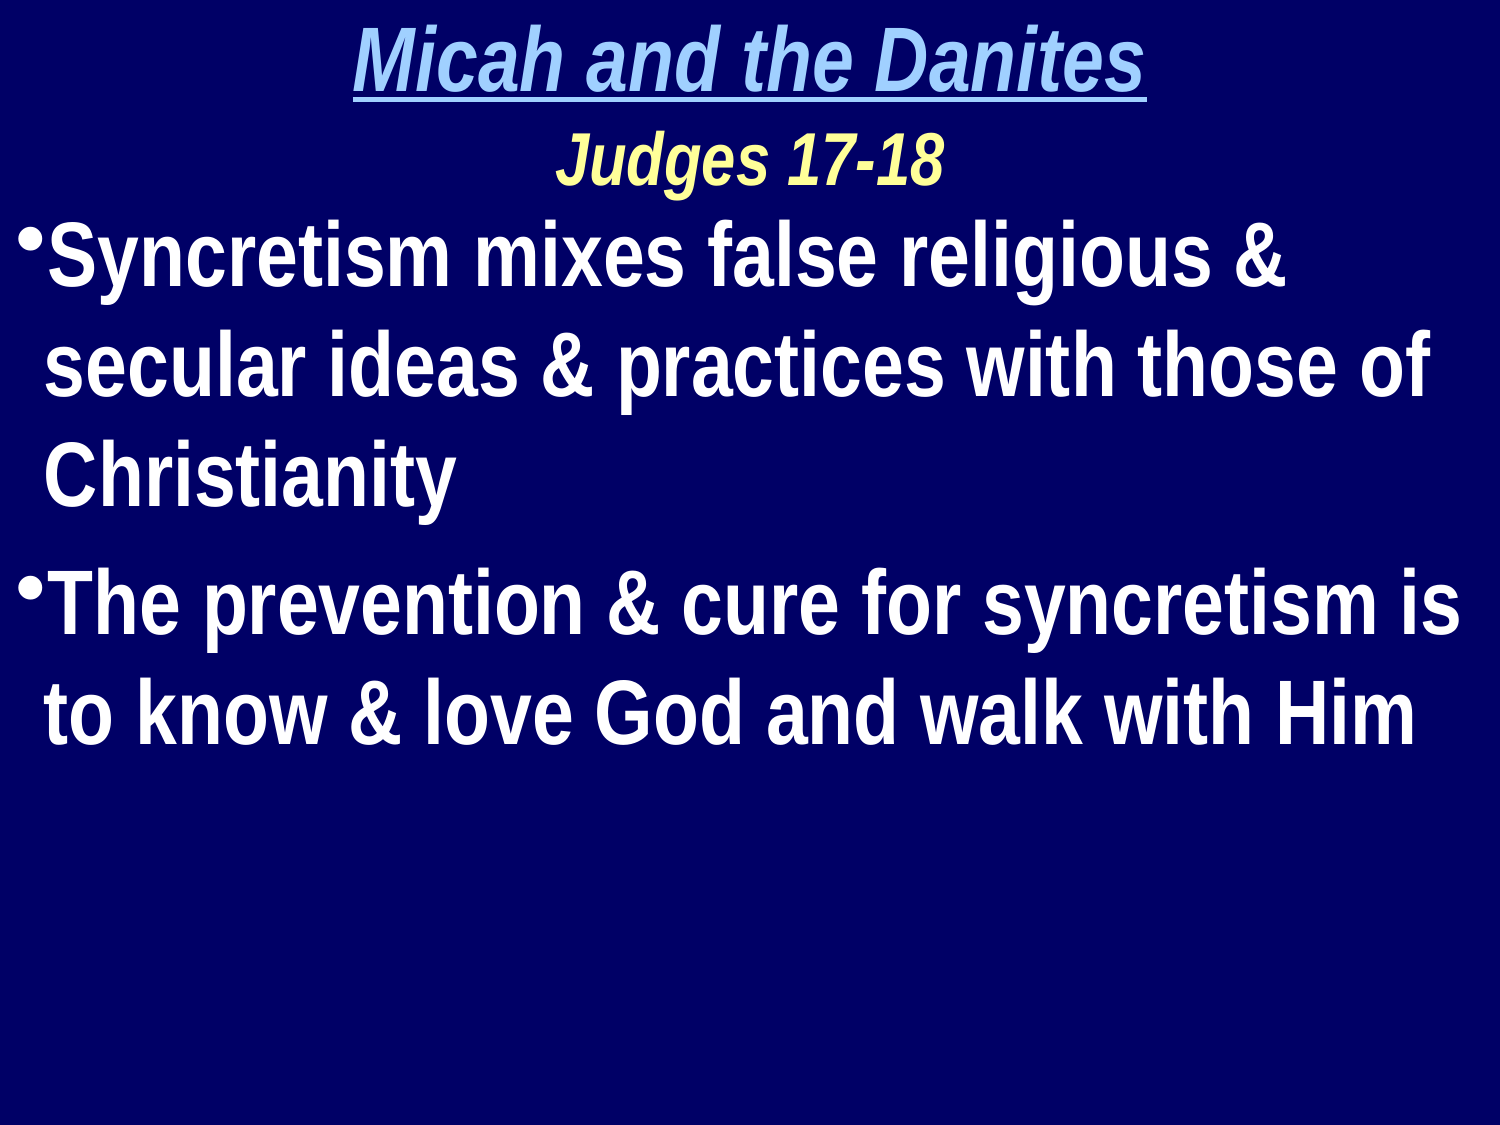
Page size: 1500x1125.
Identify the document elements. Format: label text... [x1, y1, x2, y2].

list Syncretism mixes false religious & secular ideas & practices with those of Christianity The prevention & cure for syncretism is to know & love God and walk with Him [0, 187, 1500, 1125]
title Micah and the Danites Judges 17-18 [0, 0, 1500, 187]
